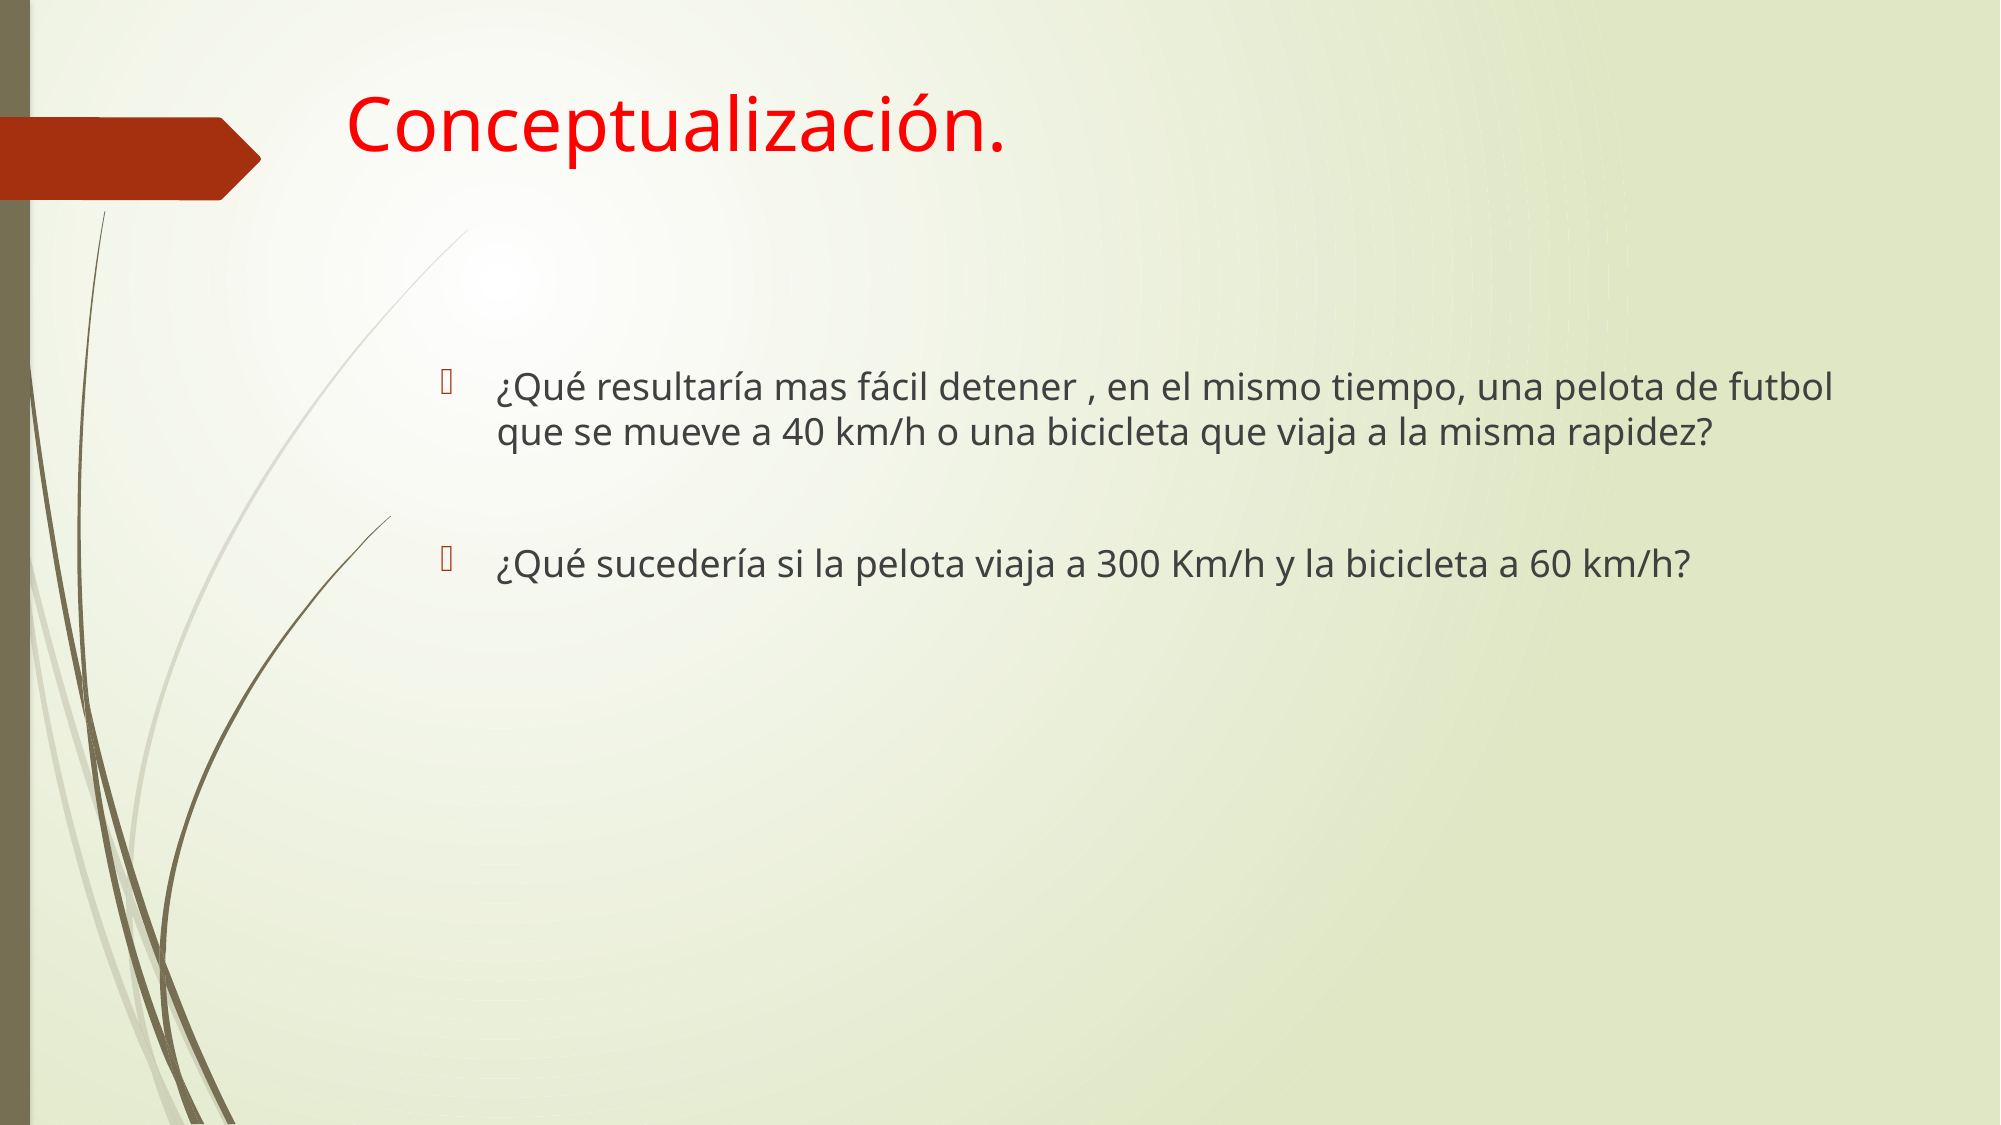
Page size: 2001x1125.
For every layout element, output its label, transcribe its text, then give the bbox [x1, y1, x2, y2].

list ¿Qué resultaría mas fácil detener , en el mismo tiempo, una pelota de futbol que se mueve a 40 km/h o una bicicleta que viaja a la misma rapidez? ¿Qué sucedería si la pelota viaja a 300 Km/h y la bicicleta a 60 km/h? [425, 355, 1888, 976]
title Conceptualización. [330, 69, 1793, 243]
